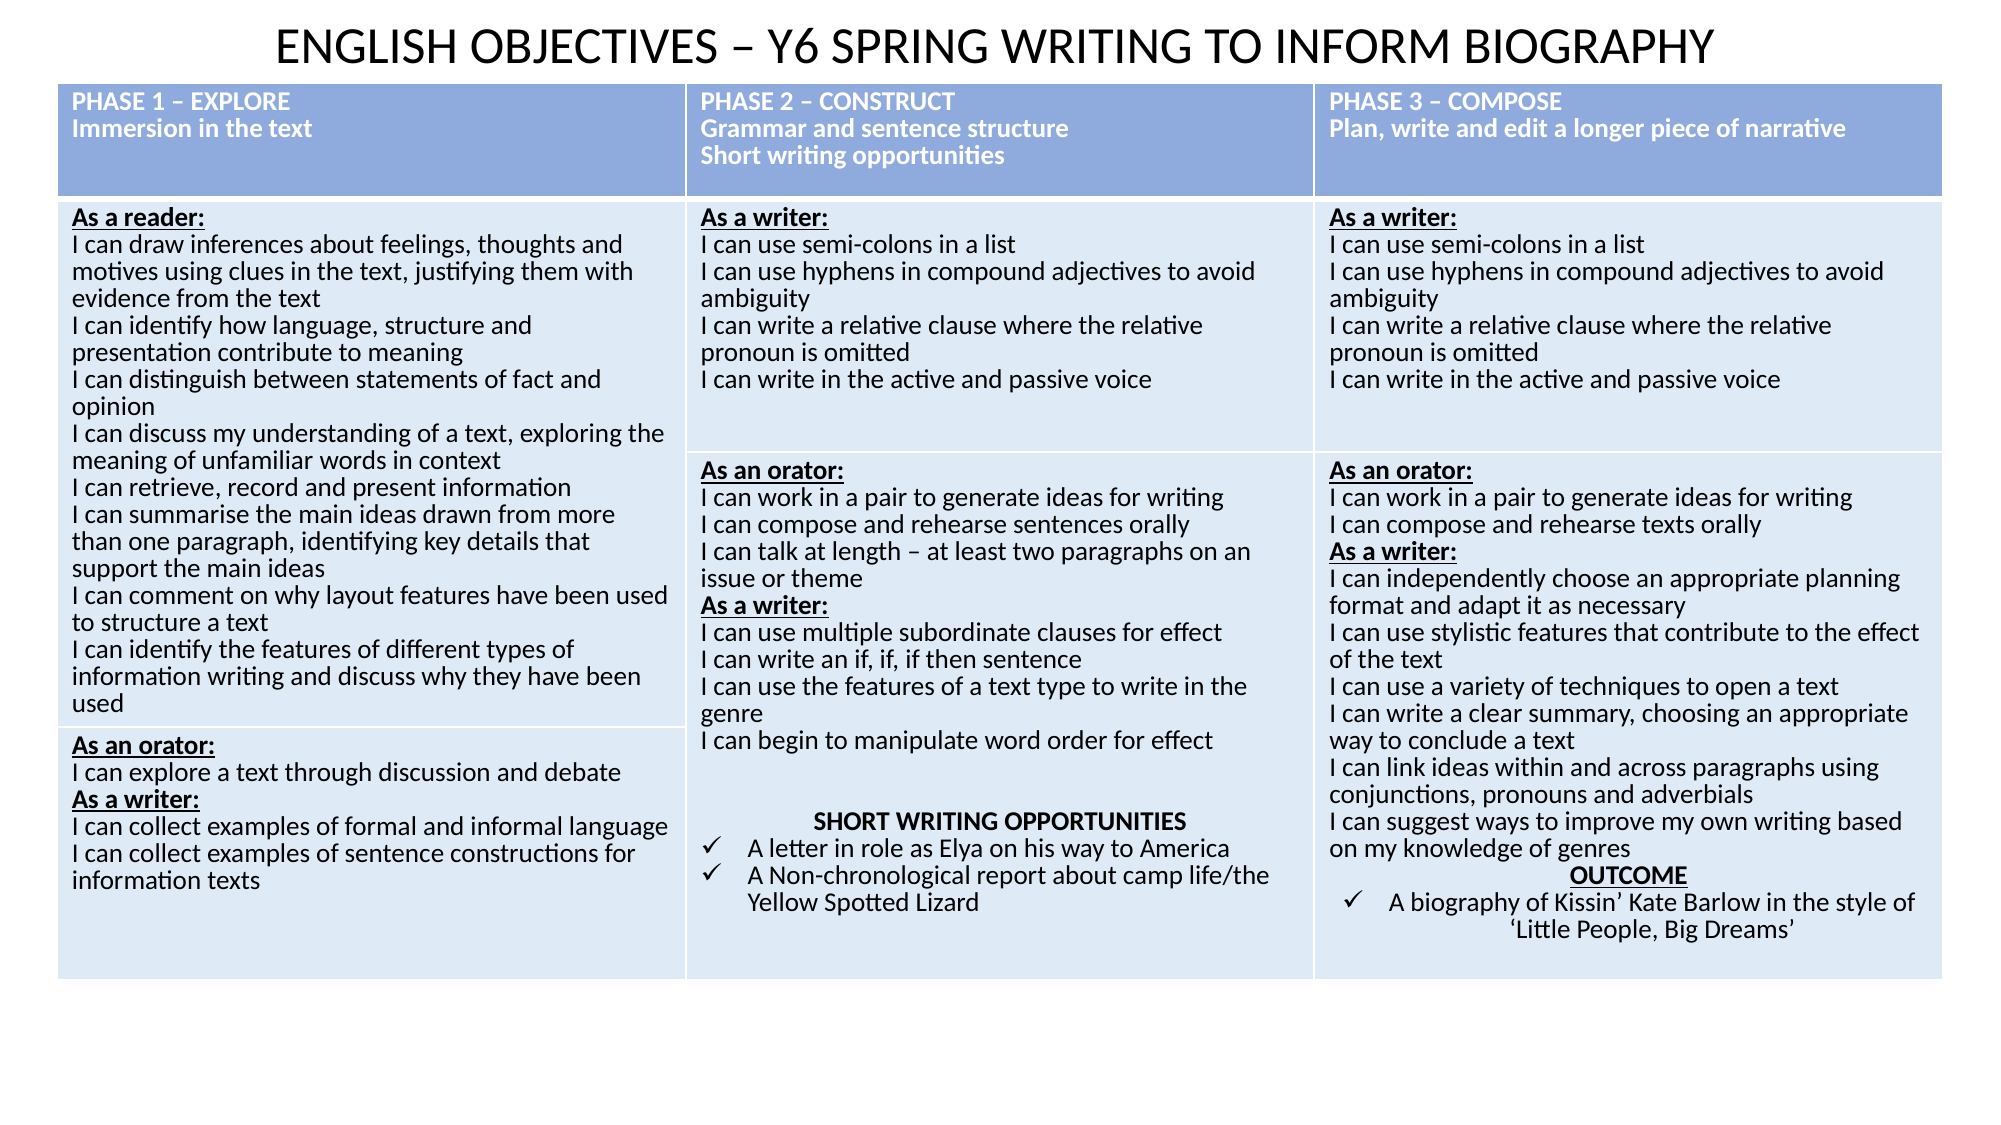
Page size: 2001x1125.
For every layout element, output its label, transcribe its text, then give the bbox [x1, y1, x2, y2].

text_box ENGLISH OBJECTIVES – Y6 SPRING WRITING TO INFORM BIOGRAPHY [131, 4, 1859, 82]
table_header PHASE 1 – EXPLORE Immersion in the text [58, 84, 685, 196]
table_cell As an orator: I can explore a text through discussion and debate As a writer: I can collect examples of formal and informal language I can collect examples of sentence constructions for information texts [58, 728, 685, 979]
table_cell As an orator: I can work in a pair to generate ideas for writing I can compose and rehearse sentences orally I can talk at length – at least two paragraphs on an issue or theme As a writer: I can use multiple subordinate clauses for effect I can write an if, if, if then sentence I can use the features of a text type to write in the genre I can begin to manipulate word order for effect SHORT WRITING OPPORTUNITIES A letter in role as Elya on his way to America A Non-chronological report about camp life/the Yellow Spotted Lizard [687, 453, 1313, 979]
table_cell As a writer: I can use semi-colons in a list I can use hyphens in compound adjectives to avoid ambiguity I can write a relative clause where the relative pronoun is omitted I can write in the active and passive voice [687, 202, 1313, 451]
table_cell As a writer: I can use semi-colons in a list I can use hyphens in compound adjectives to avoid ambiguity I can write a relative clause where the relative pronoun is omitted I can write in the active and passive voice [1315, 202, 1942, 451]
table_cell As an orator: I can work in a pair to generate ideas for writing I can compose and rehearse texts orally As a writer: I can independently choose an appropriate planning format and adapt it as necessary I can use stylistic features that contribute to the effect of the text I can use a variety of techniques to open a text I can write a clear summary, choosing an appropriate way to conclude a text I can link ideas within and across paragraphs using conjunctions, pronouns and adverbials I can suggest ways to improve my own writing based on my knowledge of genres OUTCOME A biography of Kissin’ Kate Barlow in the style of ‘Little People, Big Dreams’ [1315, 453, 1942, 979]
table_cell As a reader: I can draw inferences about feelings, thoughts and motives using clues in the text, justifying them with evidence from the text I can identify how language, structure and presentation contribute to meaning I can distinguish between statements of fact and opinion I can discuss my understanding of a text, exploring the meaning of unfamiliar words in context I can retrieve, record and present information I can summarise the main ideas drawn from more than one paragraph, identifying key details that support the main ideas I can comment on why layout features have been used to structure a text I can identify the features of different types of information writing and discuss why they have been used [58, 202, 685, 726]
table_header PHASE 3 – COMPOSE Plan, write and edit a longer piece of narrative [1315, 84, 1942, 196]
table_header PHASE 2 – CONSTRUCT Grammar and sentence structure Short writing opportunities [687, 84, 1313, 196]
